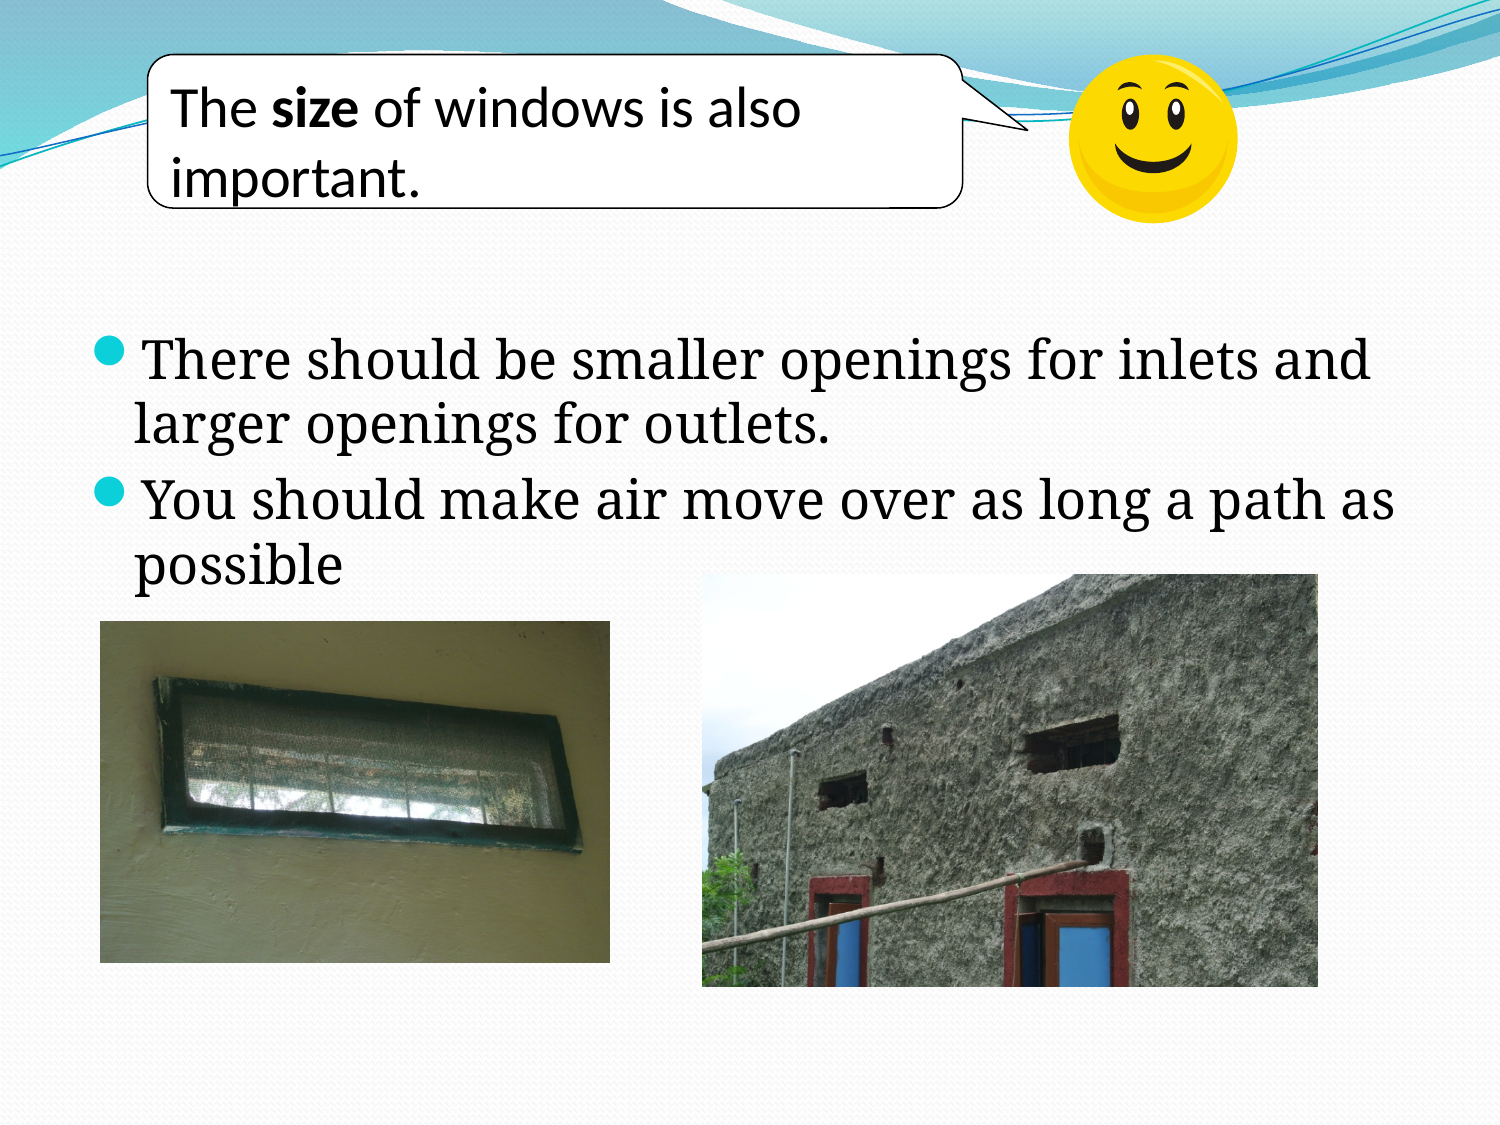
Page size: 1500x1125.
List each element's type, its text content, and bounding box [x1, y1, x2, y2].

text_box The size of windows is also important. [147, 54, 1028, 209]
picture [1068, 54, 1238, 224]
list There should be smaller openings for inlets and larger openings for outlets. You should make air move over as long a path as possible [74, 317, 1426, 1038]
picture [702, 574, 1319, 987]
picture [100, 621, 610, 963]
